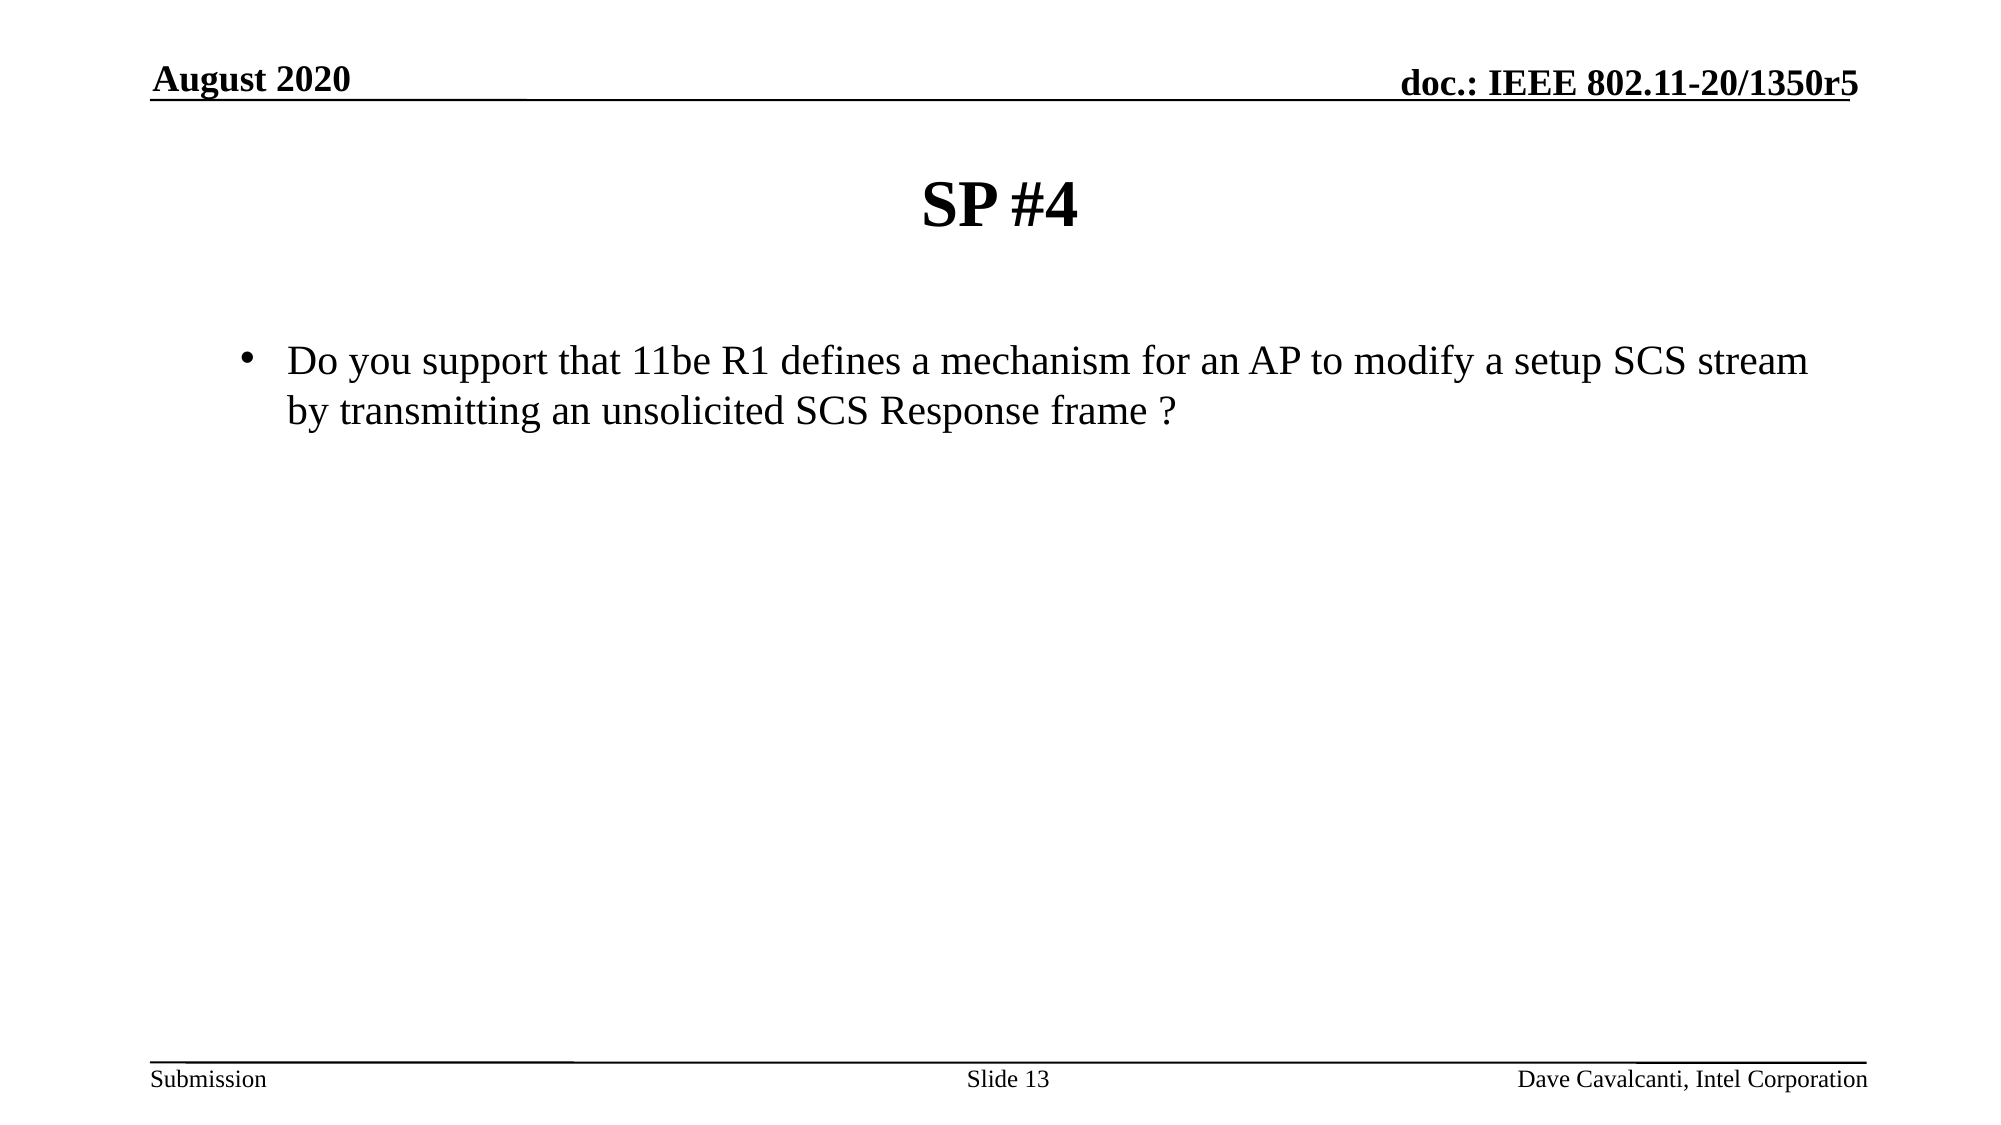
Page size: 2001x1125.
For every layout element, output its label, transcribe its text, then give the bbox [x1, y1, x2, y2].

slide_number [152, 54, 563, 100]
footer Dave Cavalcanti, Intel Corporation [1171, 1061, 1869, 1093]
slide_number Slide 13 [950, 1061, 1067, 1123]
list Do you support that 11be R1 defines a mechanism for an AP to modify a setup SCS stream by transmitting an unsolicited SCS Response frame ? [149, 324, 1850, 1000]
title SP #4 [149, 112, 1850, 288]
